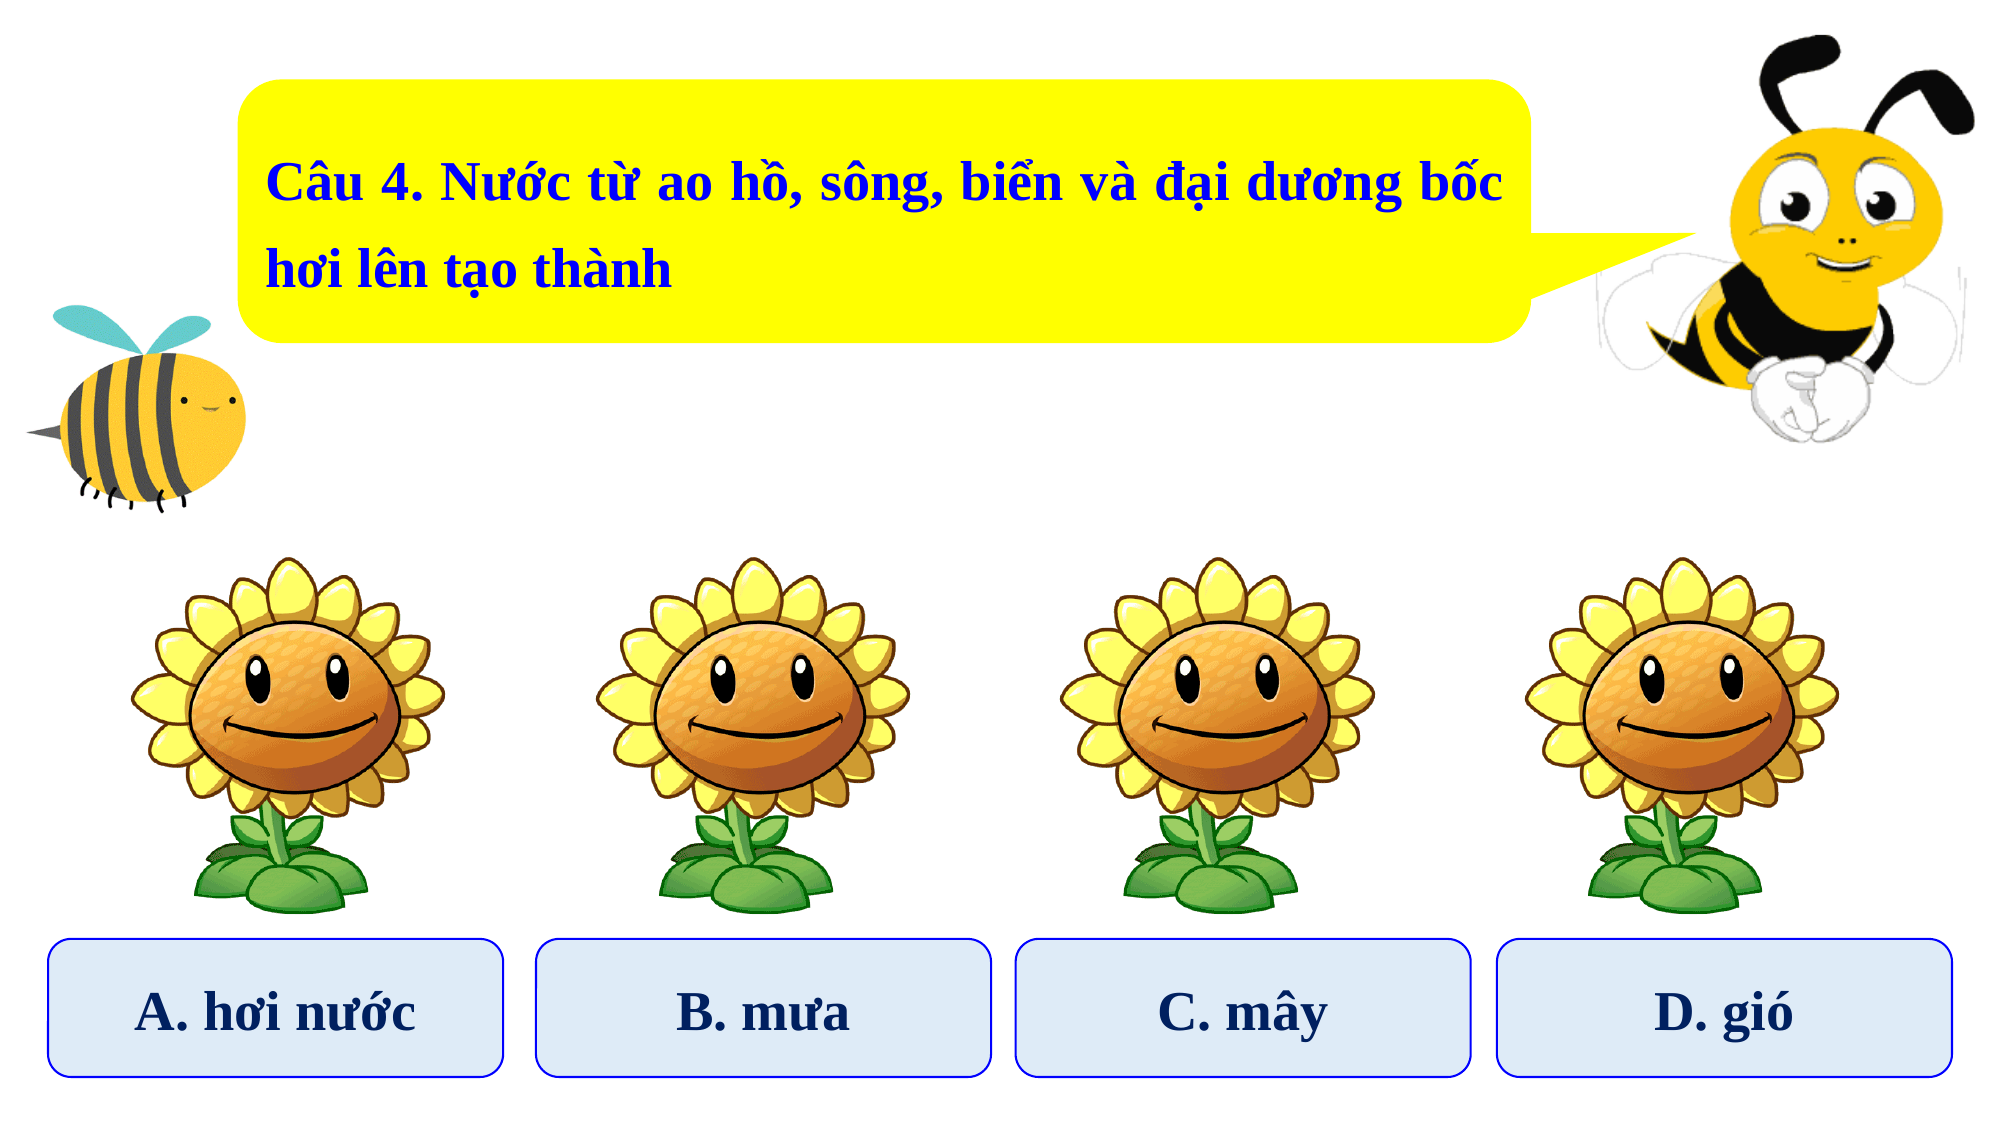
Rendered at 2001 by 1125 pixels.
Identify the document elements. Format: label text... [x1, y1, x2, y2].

picture [5, 0, 2000, 943]
text_box D. gió [1495, 937, 1954, 1079]
text_box Câu 4. Nước từ ao hồ, sông, biển và đại dương bốc hơi lên tạo thành [236, 78, 1549, 345]
text_box C. mây [1014, 943, 1472, 1079]
text_box B. mưa [534, 943, 993, 1079]
text_box A. hơi nước [46, 943, 505, 1079]
